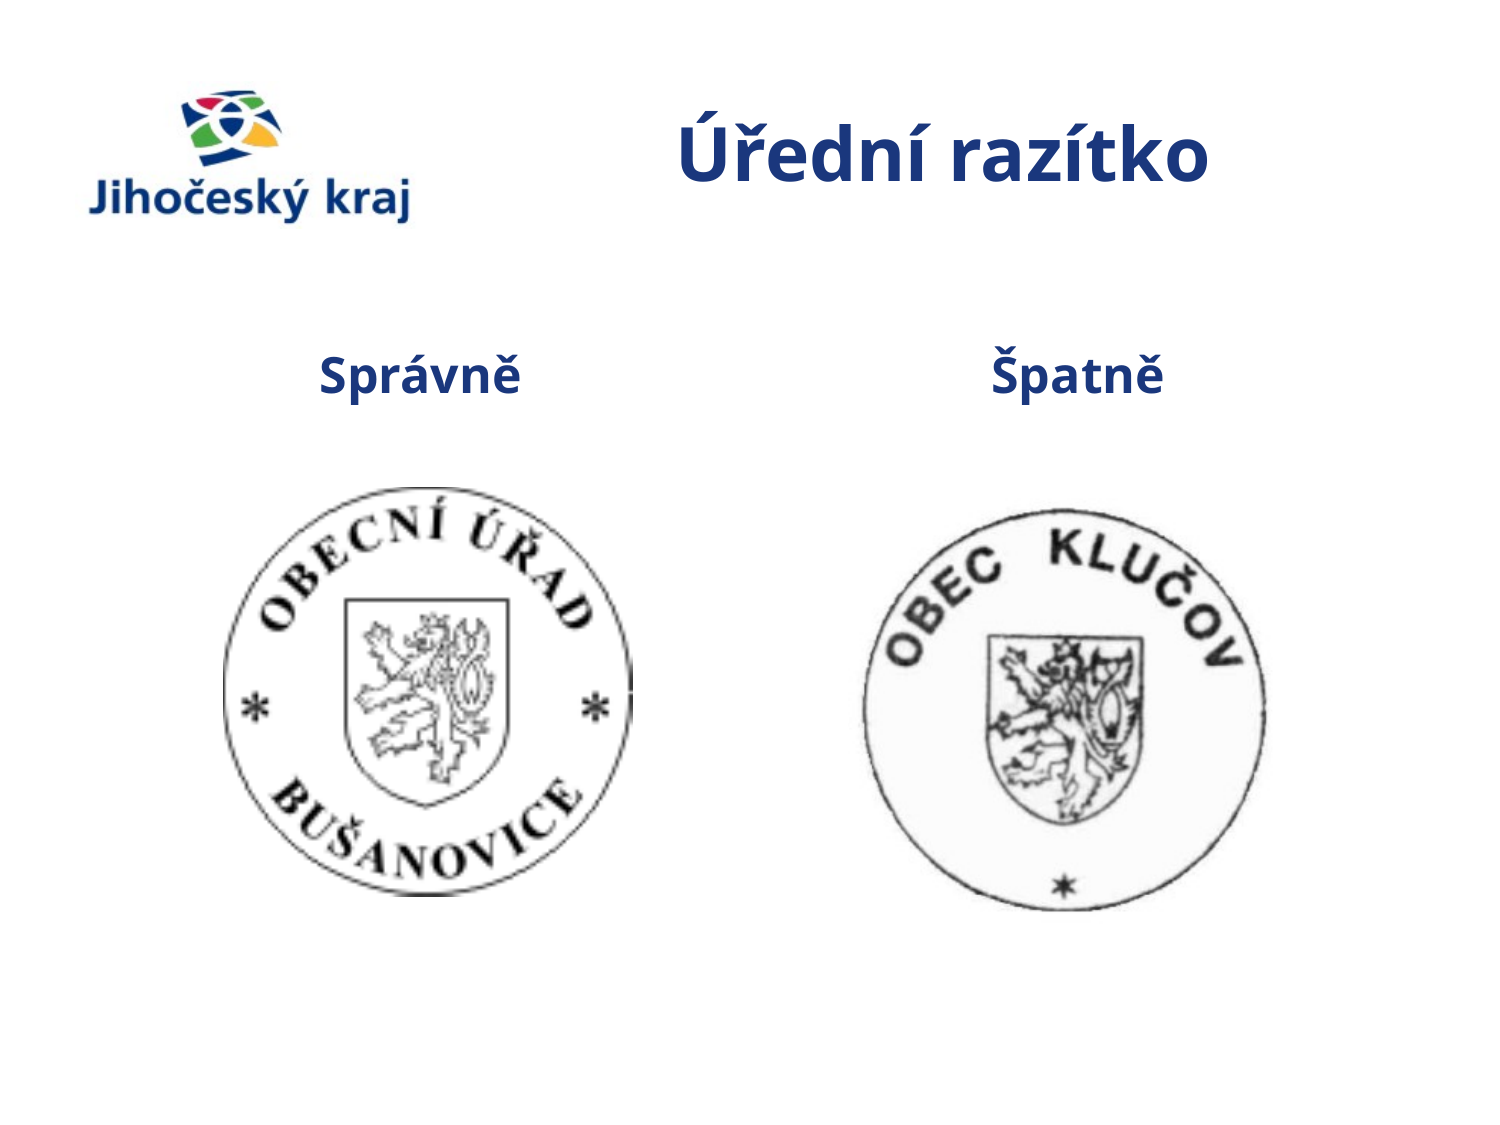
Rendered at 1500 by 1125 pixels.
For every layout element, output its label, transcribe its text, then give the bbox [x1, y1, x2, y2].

picture [848, 487, 1277, 936]
list Správně [103, 275, 738, 411]
list Špatně [759, 275, 1398, 411]
title Úřední razítko [490, 59, 1398, 244]
picture [75, 81, 425, 229]
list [223, 486, 633, 897]
